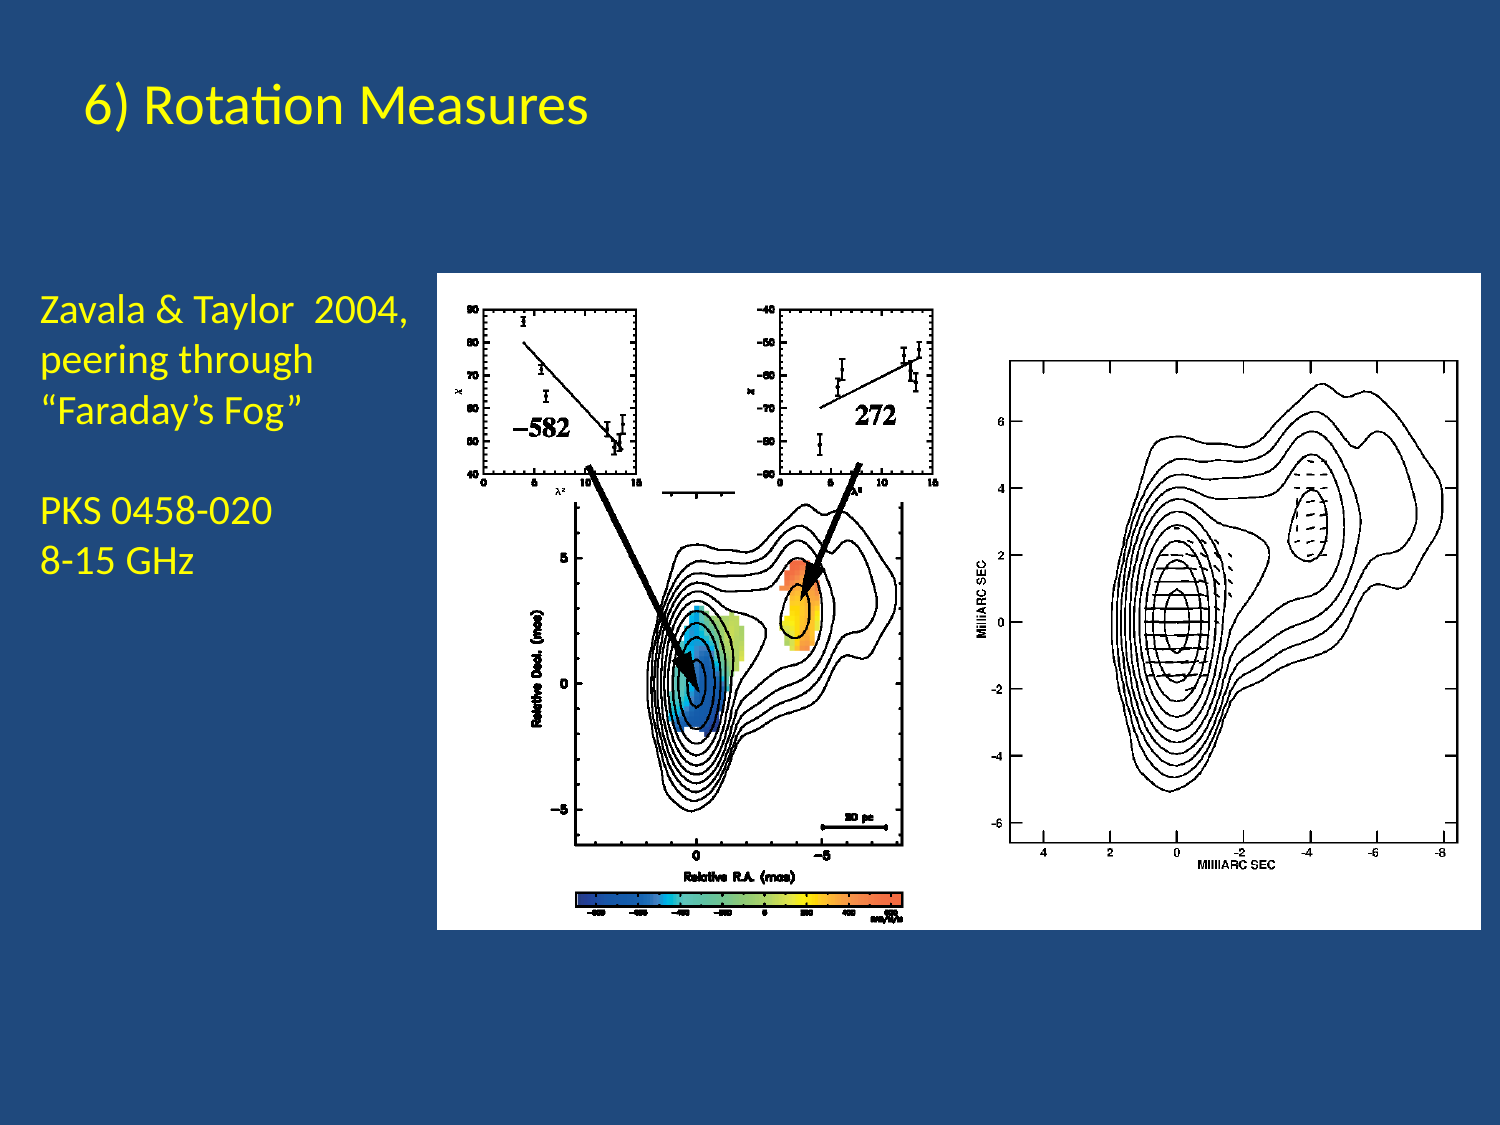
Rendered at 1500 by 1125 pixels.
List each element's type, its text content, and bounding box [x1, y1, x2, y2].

picture [437, 273, 1482, 930]
text_box Zavala & Taylor 2004, peering through “Faraday’s Fog” PKS 0458-020 8-15 GHz [24, 274, 435, 590]
text_box 6) Rotation Measures [68, 58, 807, 144]
